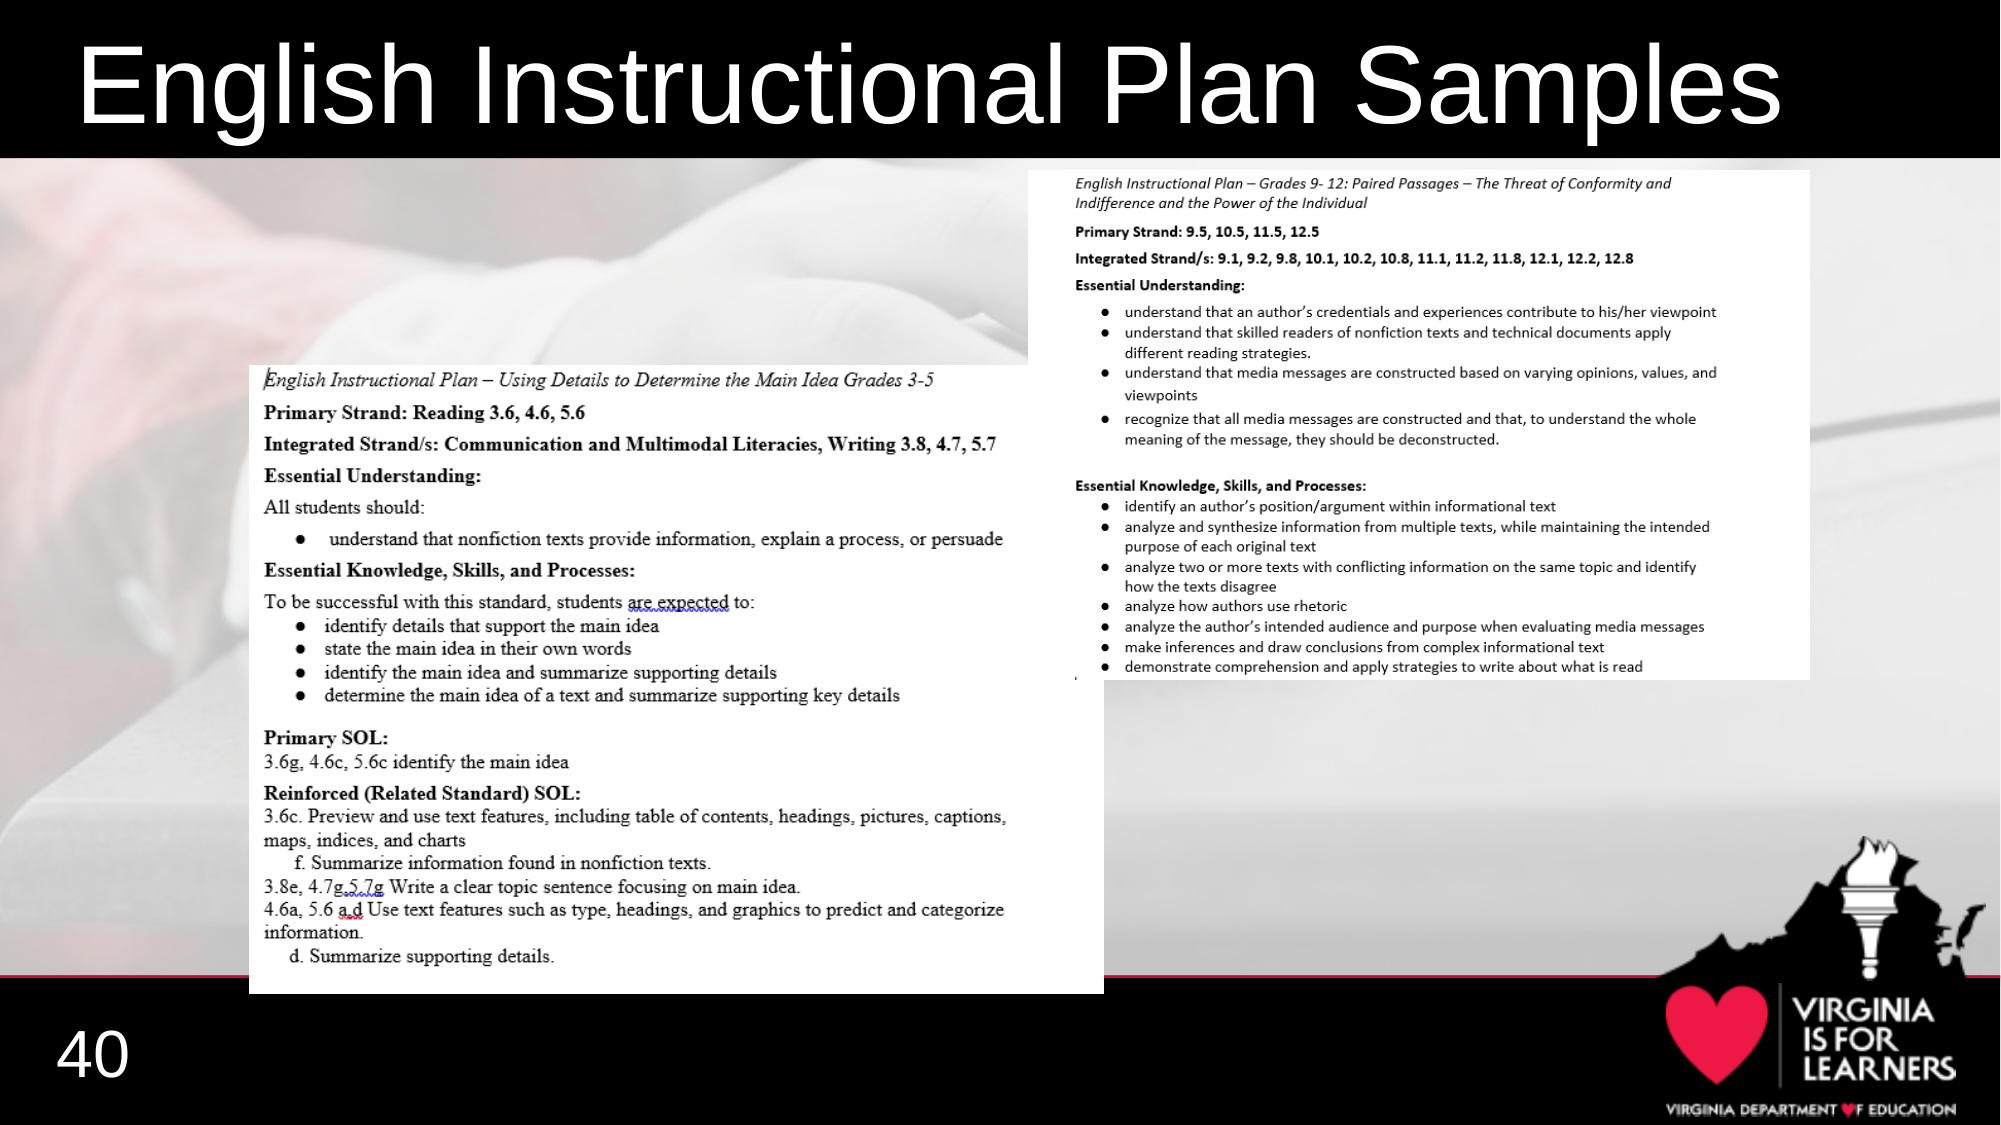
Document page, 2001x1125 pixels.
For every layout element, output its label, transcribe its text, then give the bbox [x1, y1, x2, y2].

picture [1666, 983, 1956, 1117]
title English Instructional Plan Samples [0, 0, 2000, 159]
picture [1654, 836, 1986, 981]
picture [249, 169, 1810, 994]
